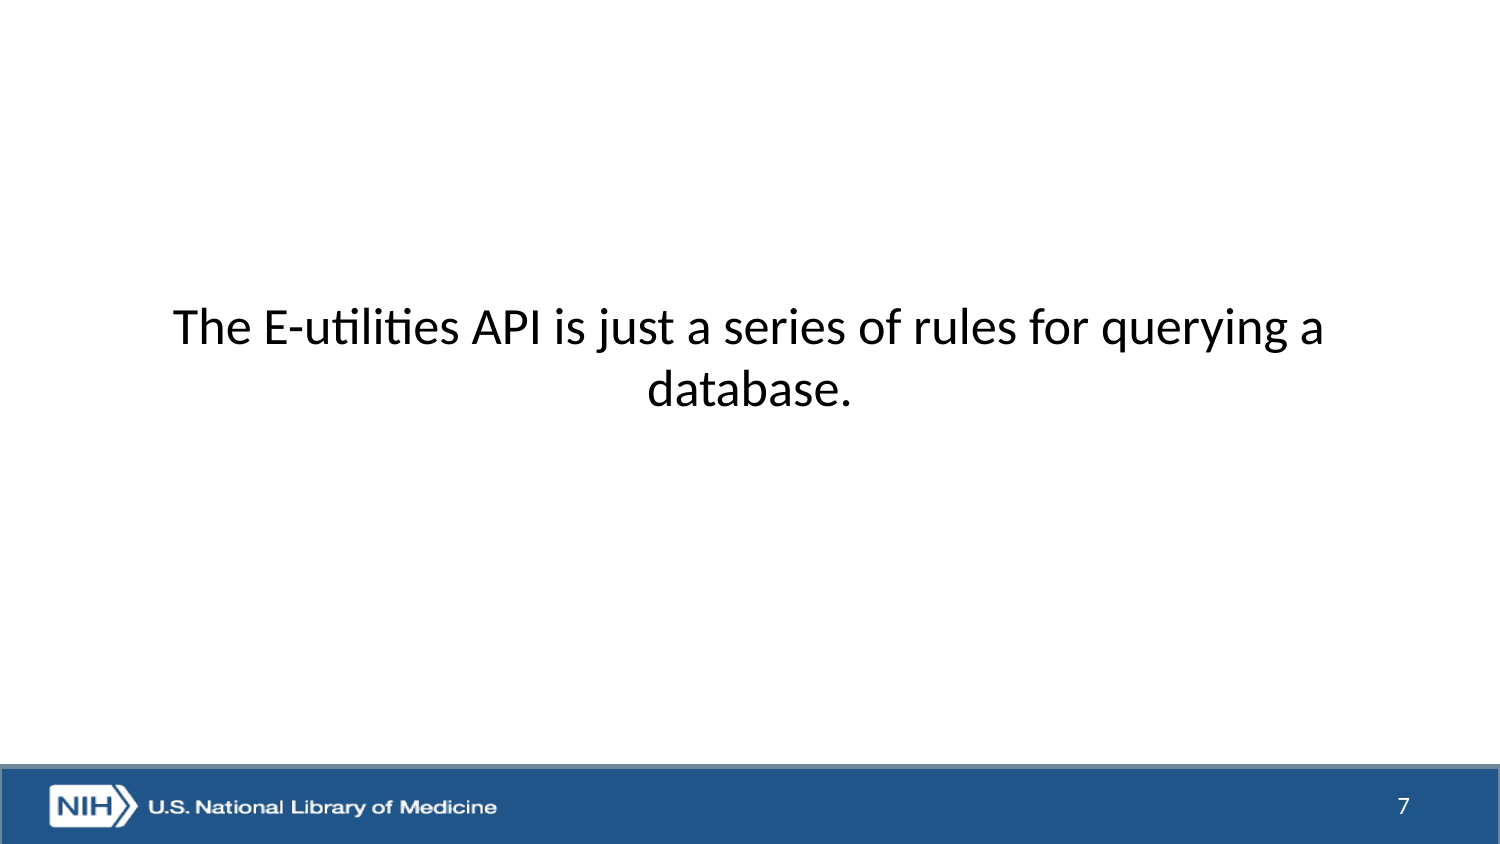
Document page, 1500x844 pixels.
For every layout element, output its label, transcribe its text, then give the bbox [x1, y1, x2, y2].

title The E-utilities API is just a series of rules for querying a database. [75, 284, 1425, 425]
picture [12, 766, 504, 844]
slide_number 7 [1074, 782, 1425, 827]
